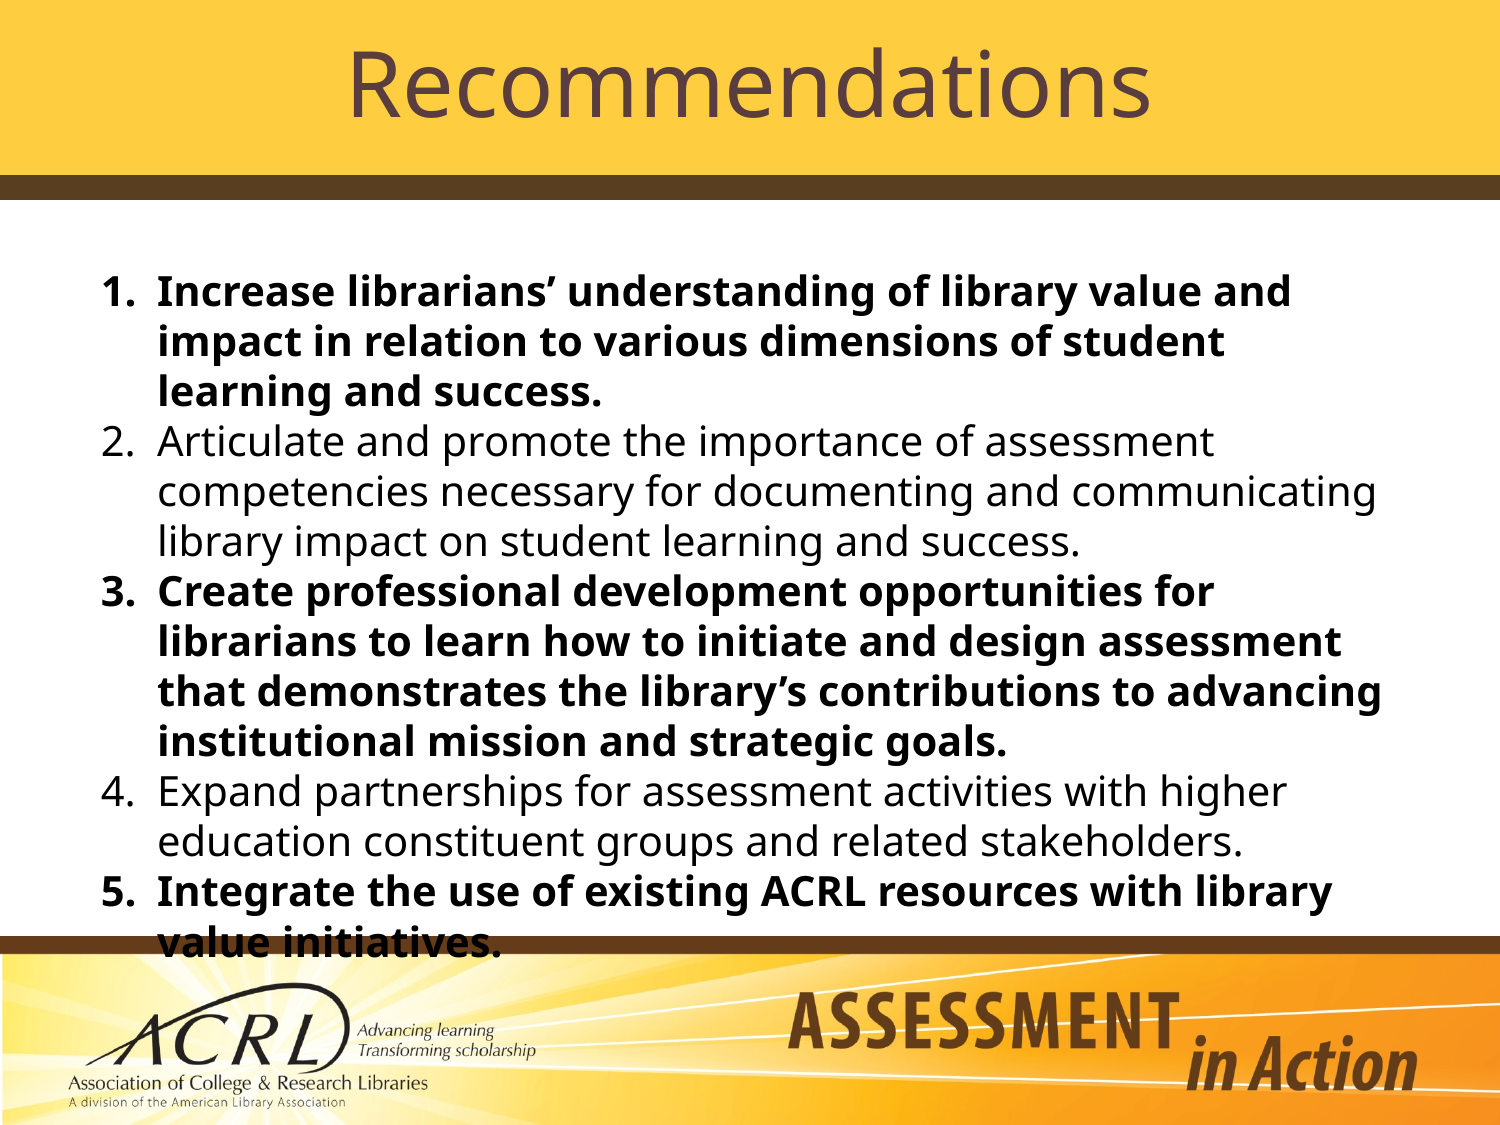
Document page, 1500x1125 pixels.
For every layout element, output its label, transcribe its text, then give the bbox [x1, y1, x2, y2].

title Recommendations [75, 0, 1425, 175]
picture [0, 936, 1500, 1125]
list Increase librarians’ understanding of library value and impact in relation to various dimensions of student learning and success. Articulate and promote the importance of assessment competencies necessary for documenting and communicating library impact on student learning and success. Create professional development opportunities for librarians to learn how to initiate and design assessment that demonstrates the library’s contributions to advancing institutional mission and strategic goals. Expand partnerships for assessment activities with higher education constituent groups and related stakeholders. Integrate the use of existing ACRL resources with library value initiatives. [75, 257, 1425, 1063]
